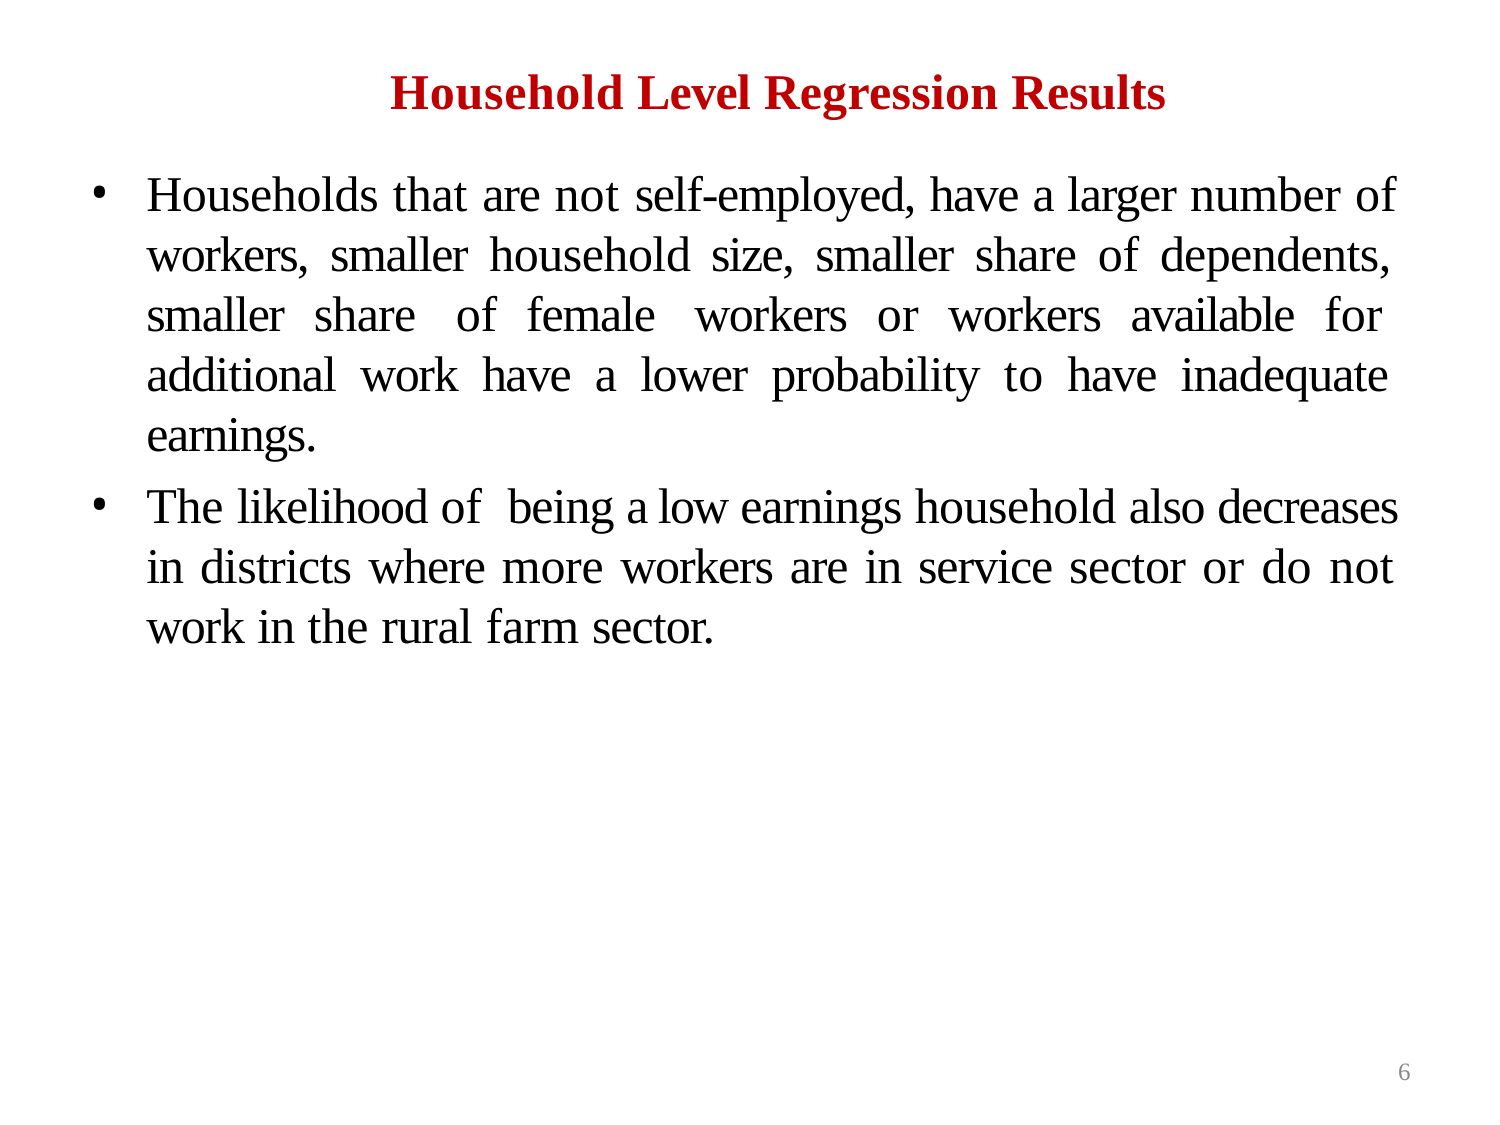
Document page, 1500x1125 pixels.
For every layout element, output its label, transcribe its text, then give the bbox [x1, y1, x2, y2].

slide_number 6 [1391, 1057, 1417, 1125]
text_box Household Level Regression Results Households that are not self-employed, have a larger number of workers, smaller household size, smaller share of dependents, smaller share of female workers or workers available for additional work have a lower probability to have inadequate earnings. The likelihood of being a low earnings household also decreases in districts where more workers are in service sector or do not work in the rural farm sector. [87, 57, 1412, 654]
